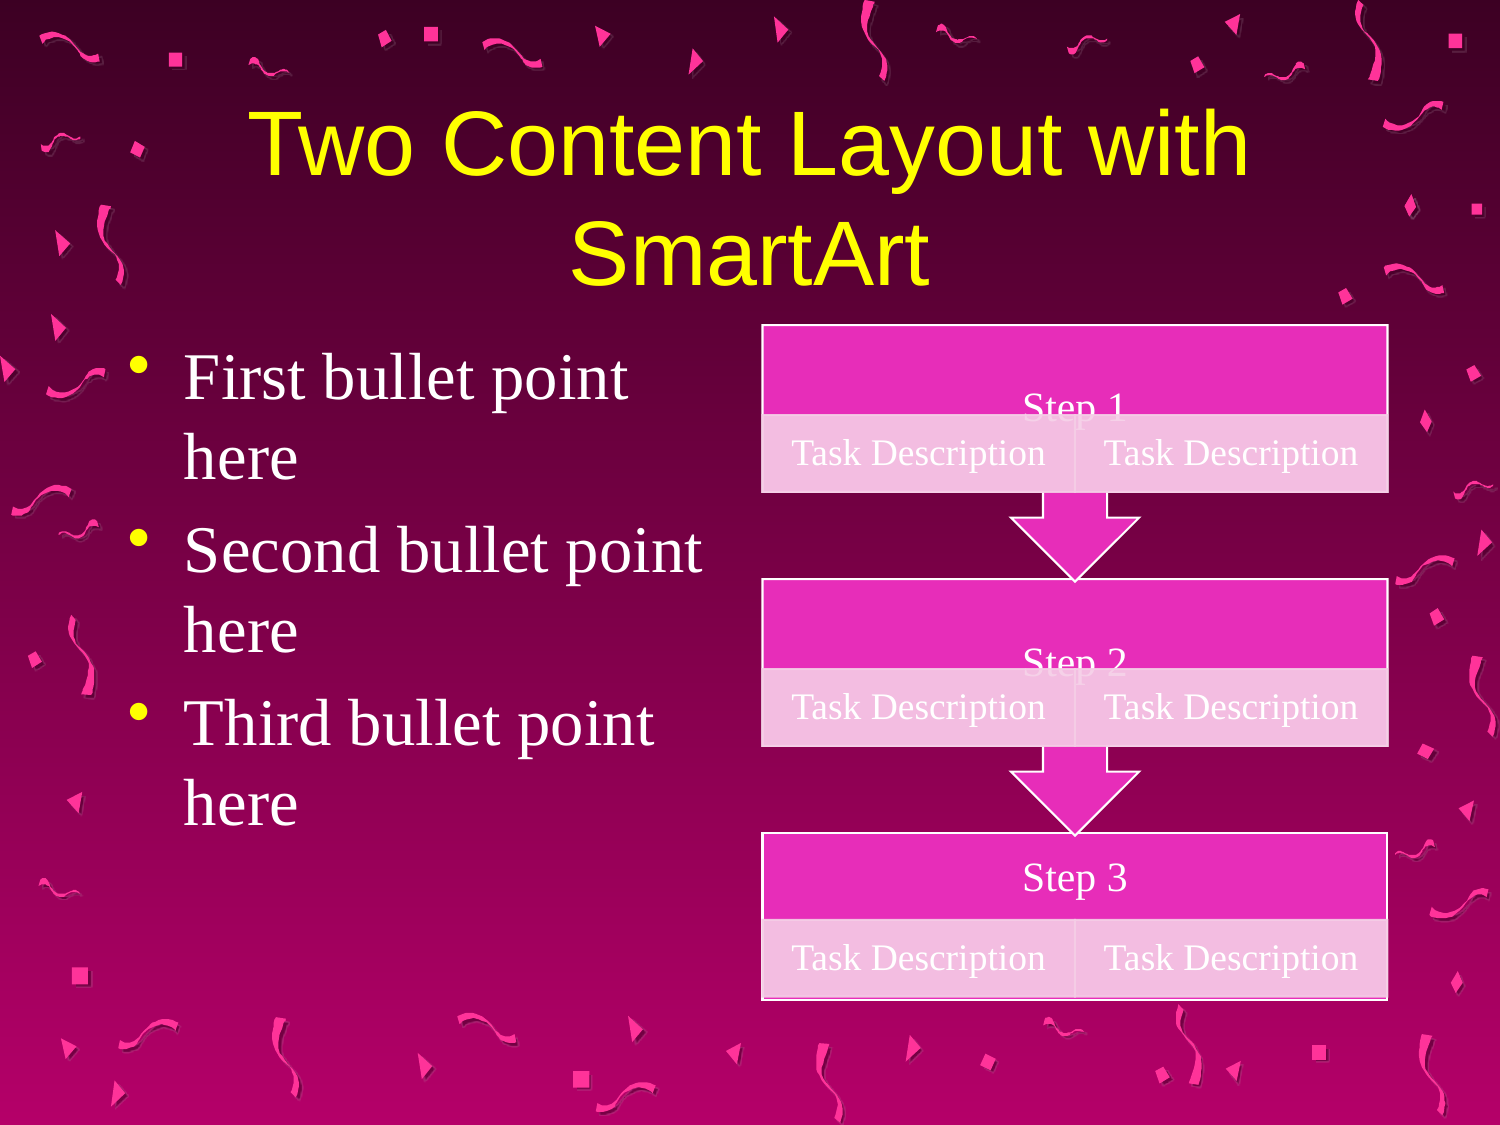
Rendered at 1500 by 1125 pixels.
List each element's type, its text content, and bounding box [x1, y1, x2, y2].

title Two Content Layout with SmartArt [112, 99, 1388, 288]
list First bullet point here Second bullet point here Third bullet point here [112, 324, 738, 1000]
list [762, 324, 1388, 1000]
